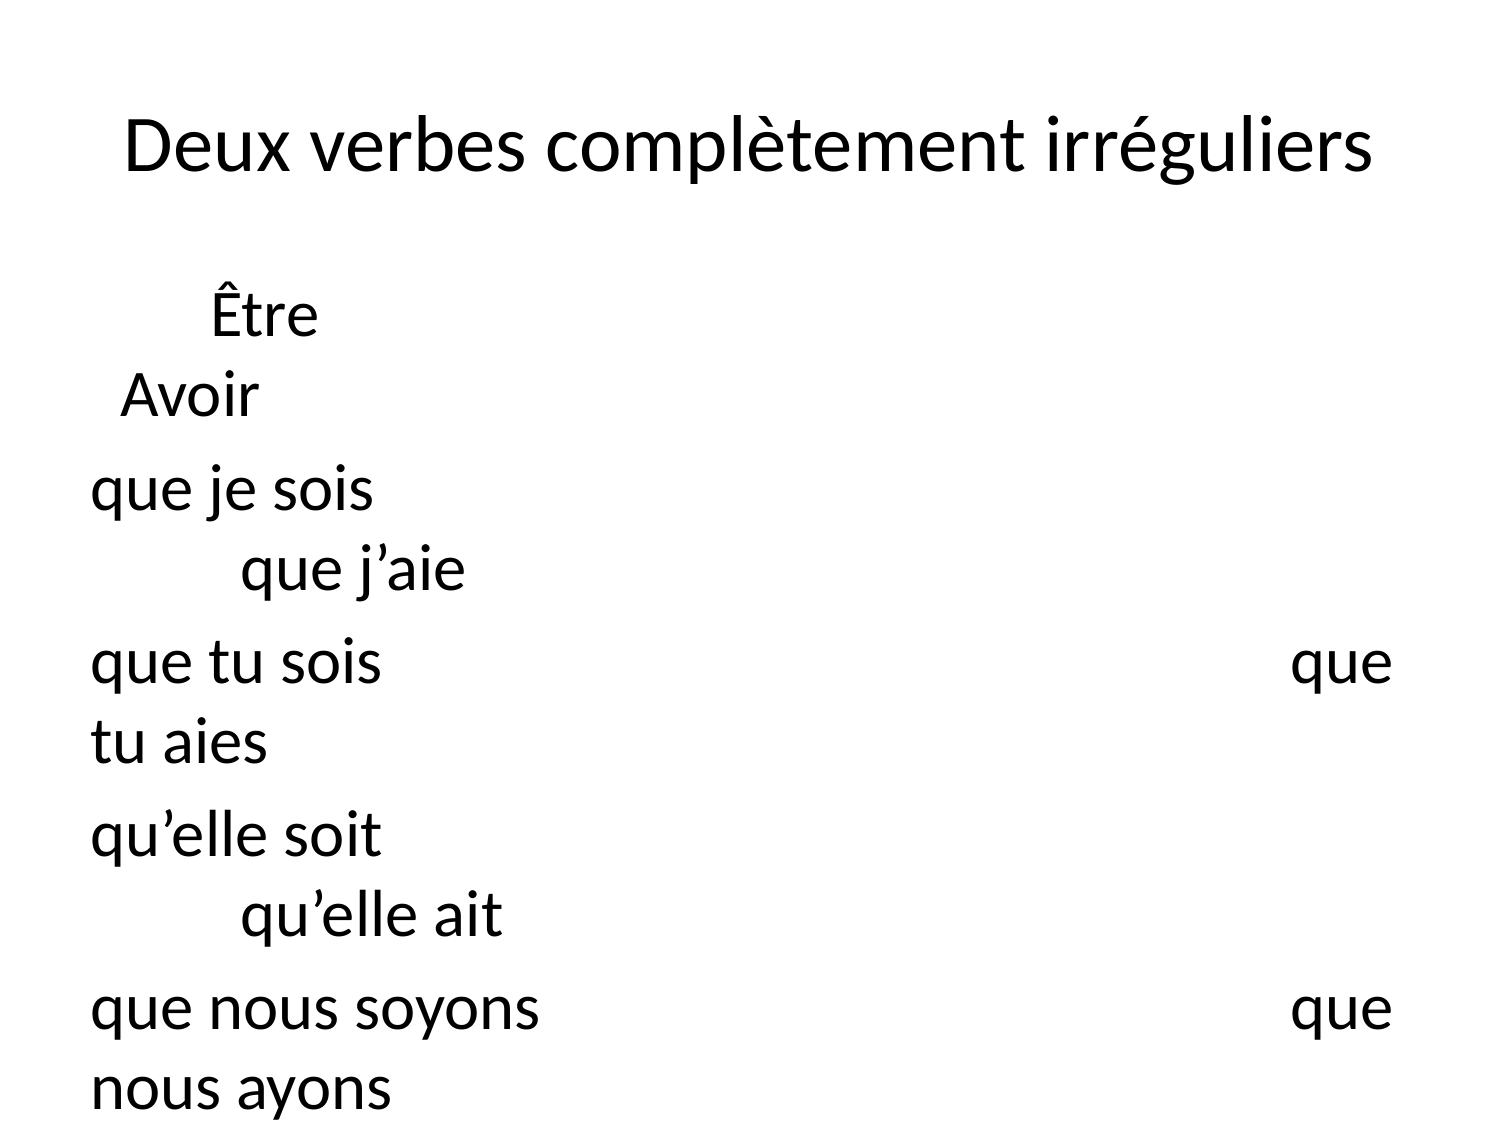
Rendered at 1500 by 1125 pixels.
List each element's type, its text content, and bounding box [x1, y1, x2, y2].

list Être Avoir que je sois que j’aie que tu sois que tu aies qu’elle soit qu’elle ait que nous soyons que nous ayons que vous soyez que vous ayez qu’elles soient qu’elles aient [75, 262, 1425, 1005]
title Deux verbes complètement irréguliers [75, 45, 1425, 233]
